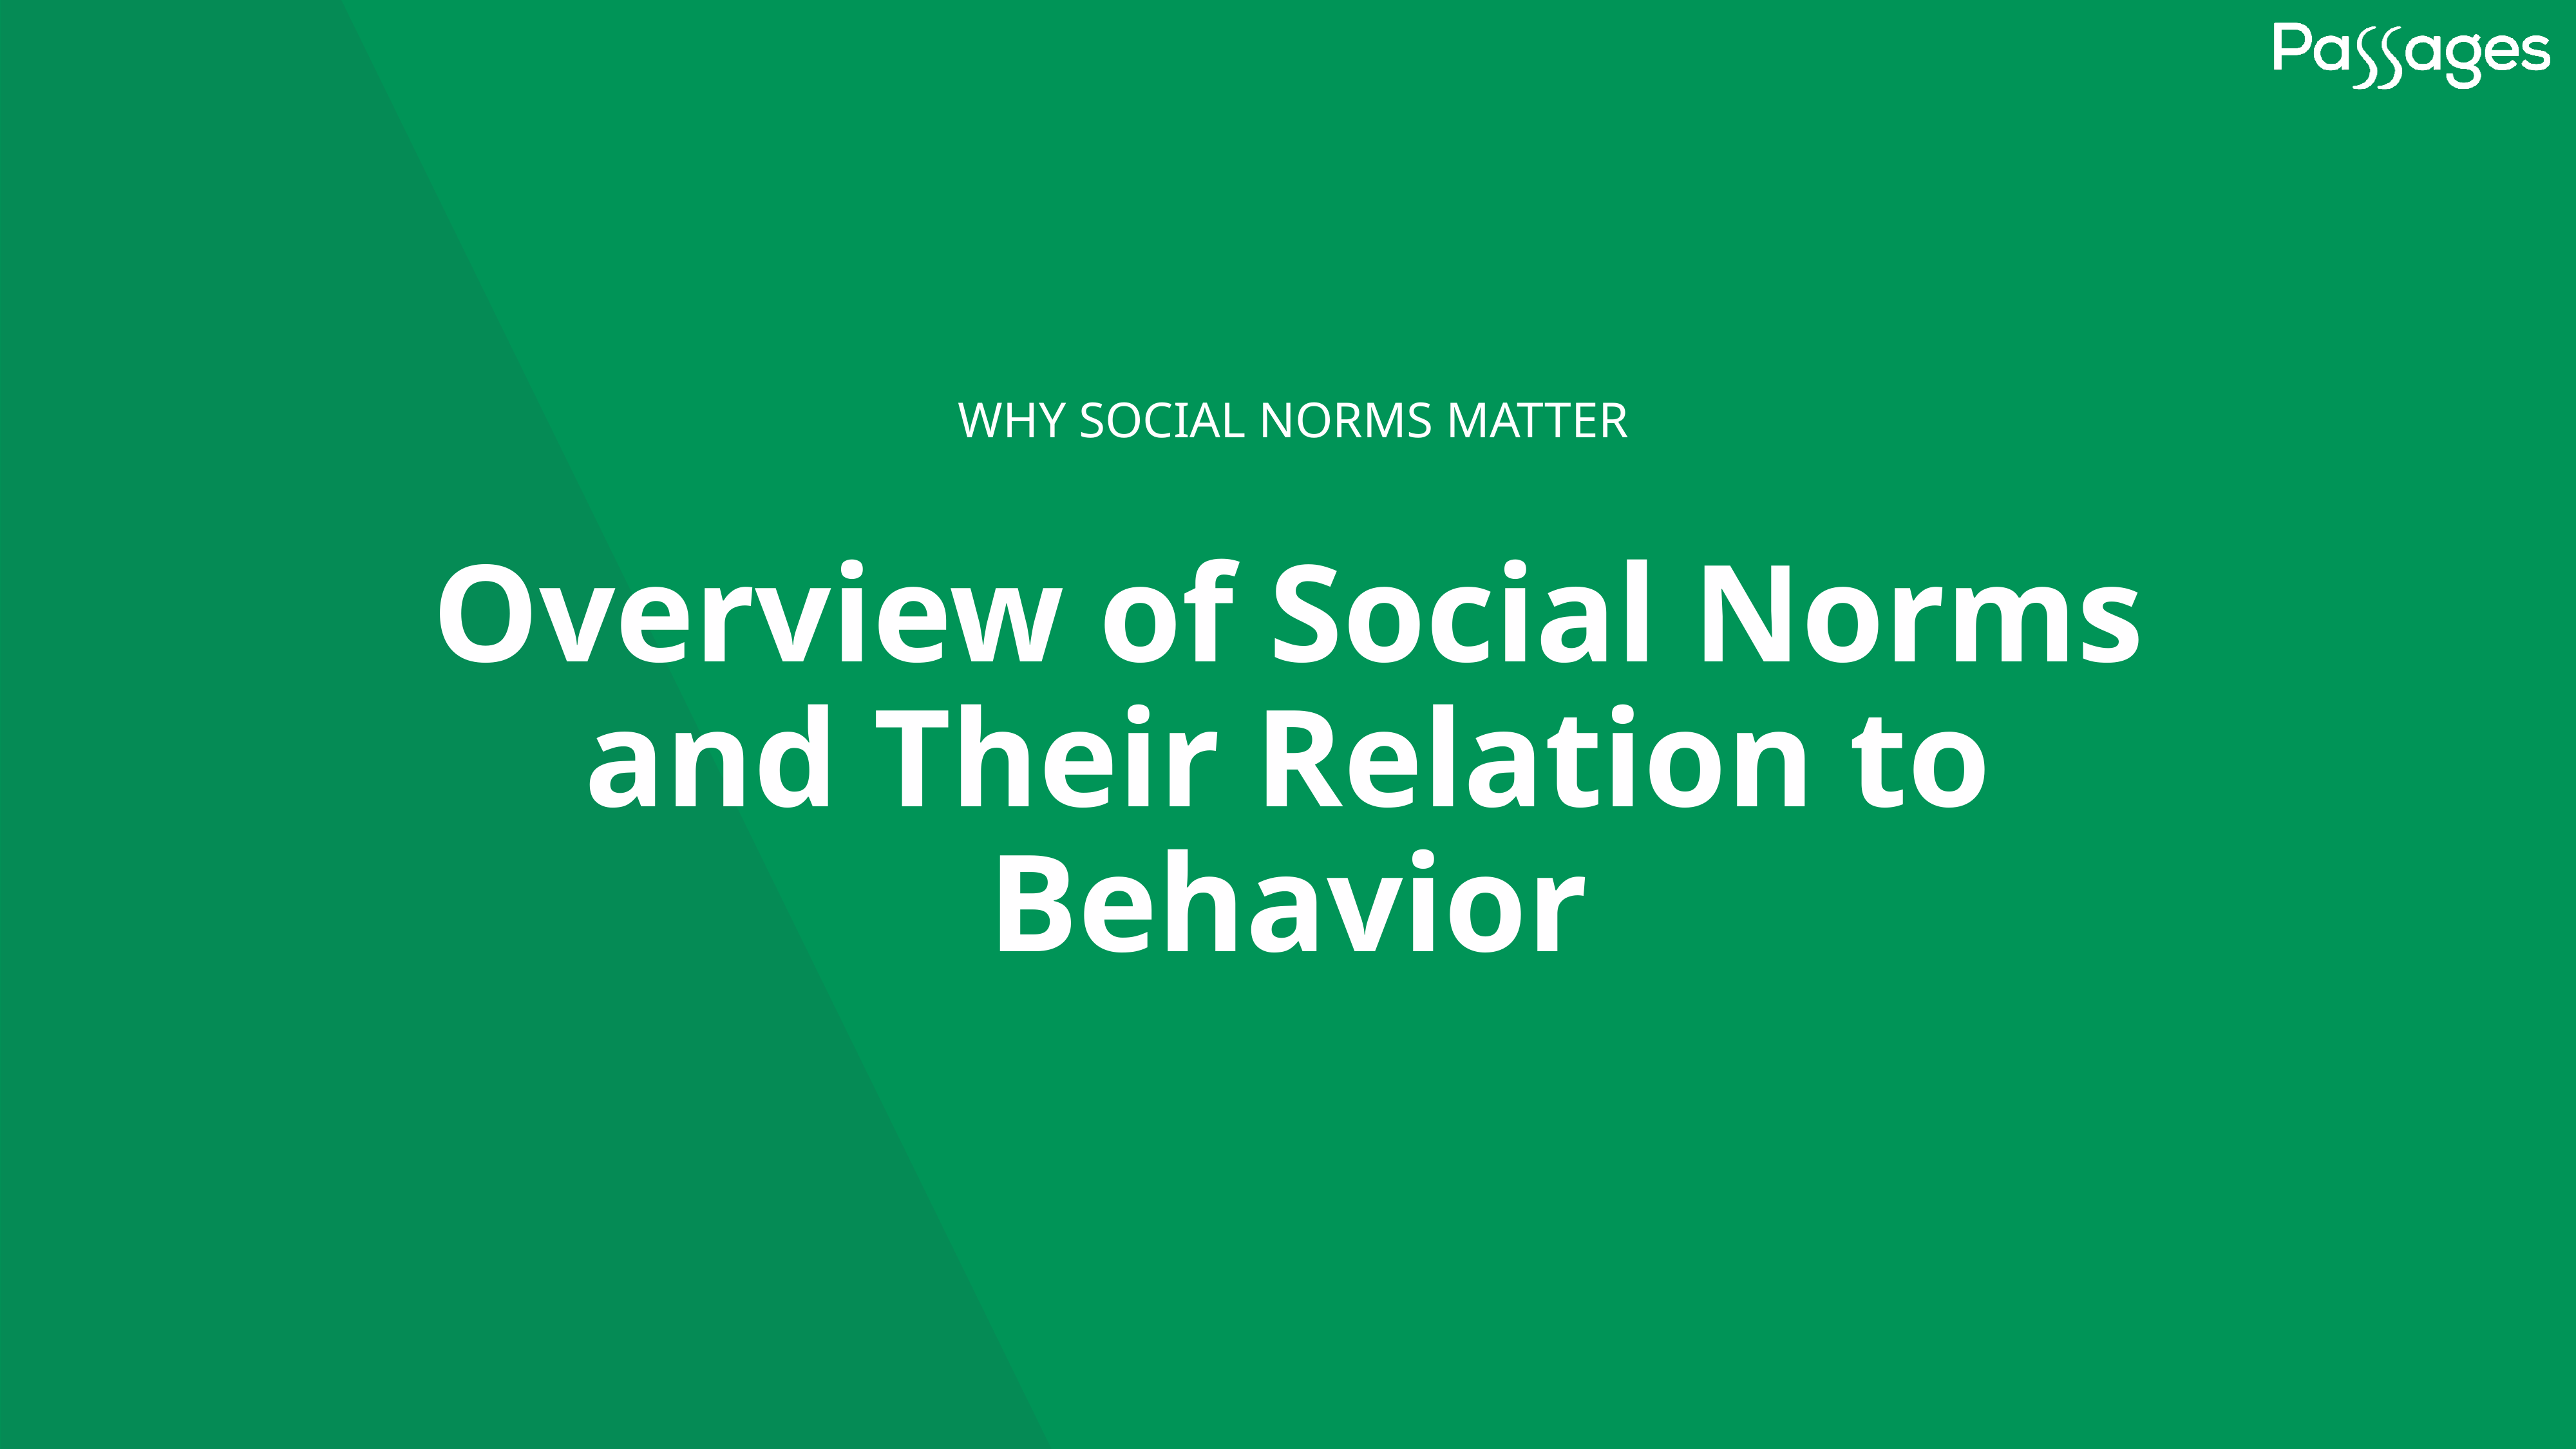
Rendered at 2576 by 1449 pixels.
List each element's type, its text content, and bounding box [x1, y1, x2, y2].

title Overview of Social Norms and Their Relation to Behavior [283, 540, 2293, 771]
picture [2264, 0, 2559, 102]
list WHY SOCIAL NORMS MATTER [410, 384, 2166, 507]
